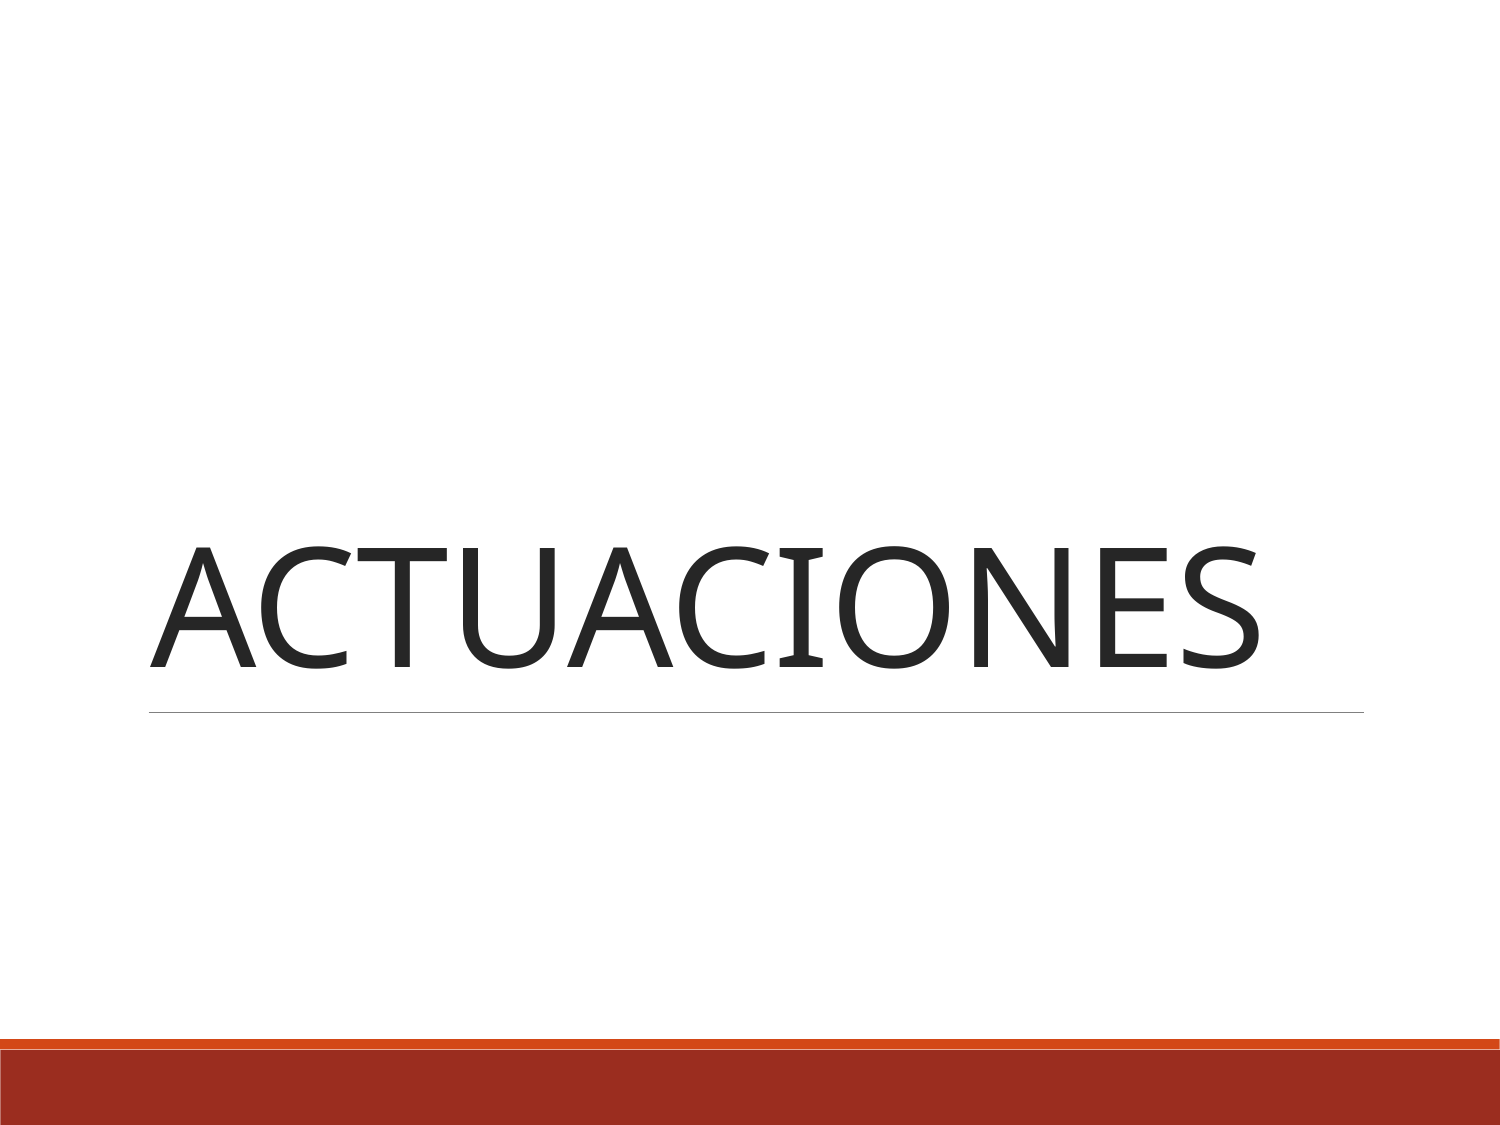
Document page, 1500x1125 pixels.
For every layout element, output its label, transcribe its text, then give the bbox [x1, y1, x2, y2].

title ACTUACIONES [135, 124, 1373, 710]
